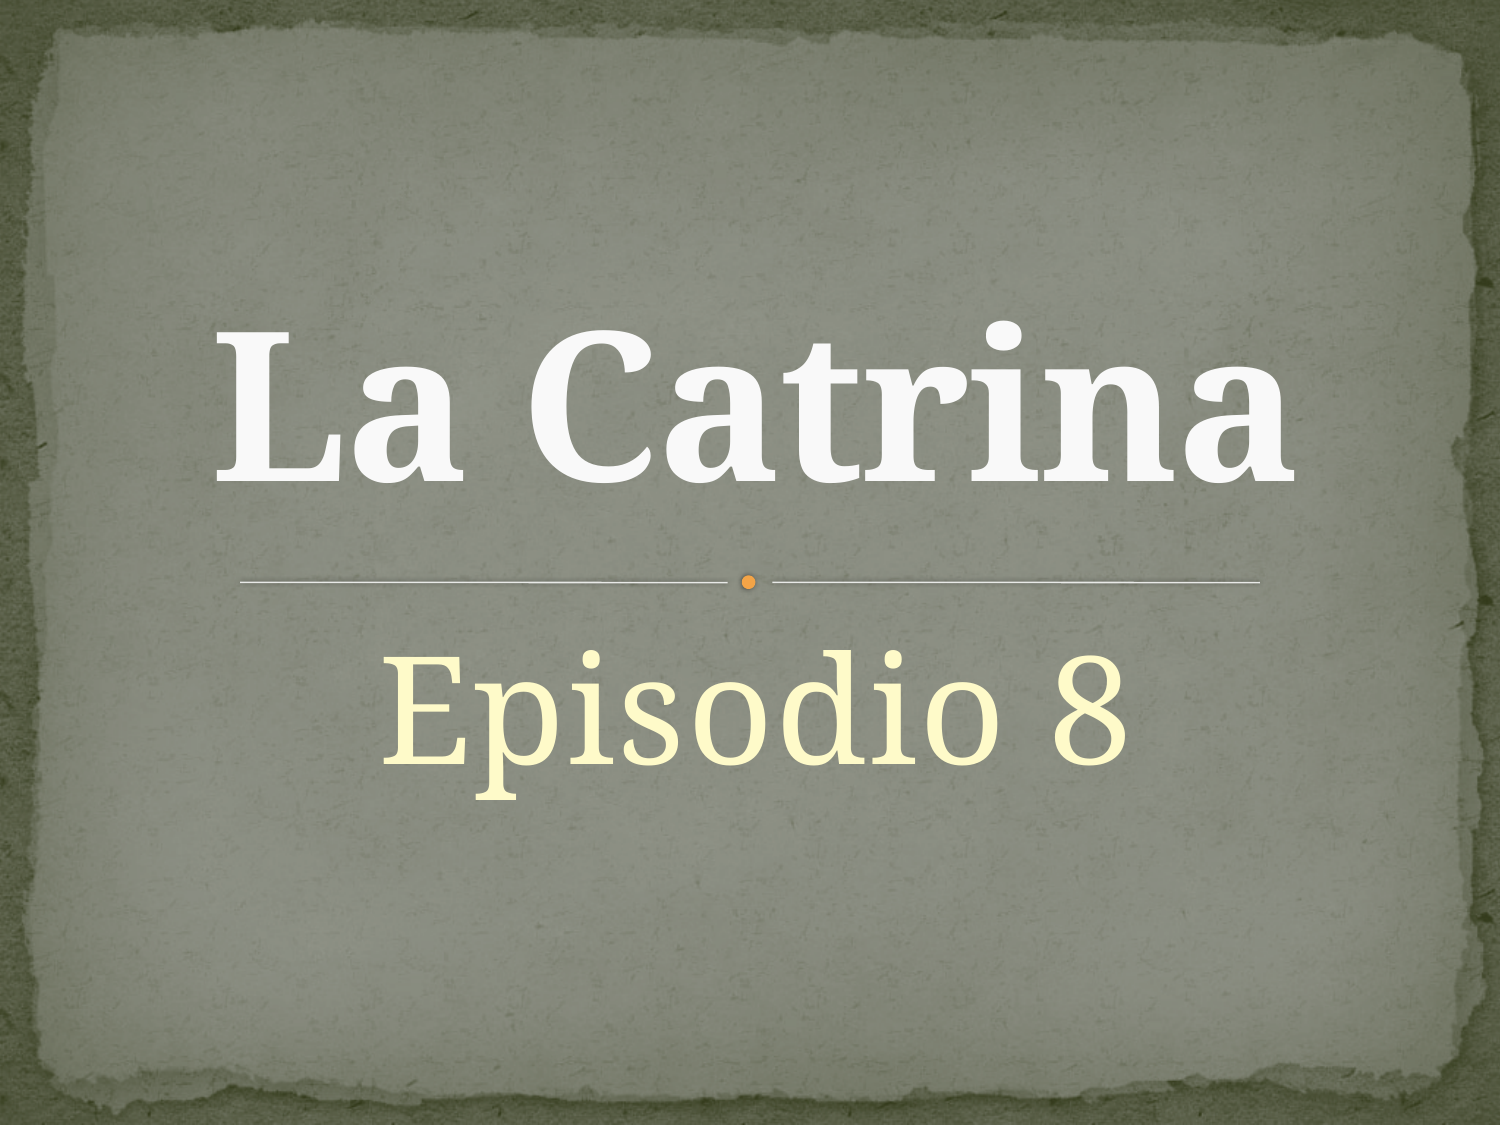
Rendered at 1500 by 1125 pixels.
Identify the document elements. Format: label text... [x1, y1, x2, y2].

subtitle Episodio 8 [75, 606, 1438, 795]
title La Catrina [74, 235, 1438, 561]
